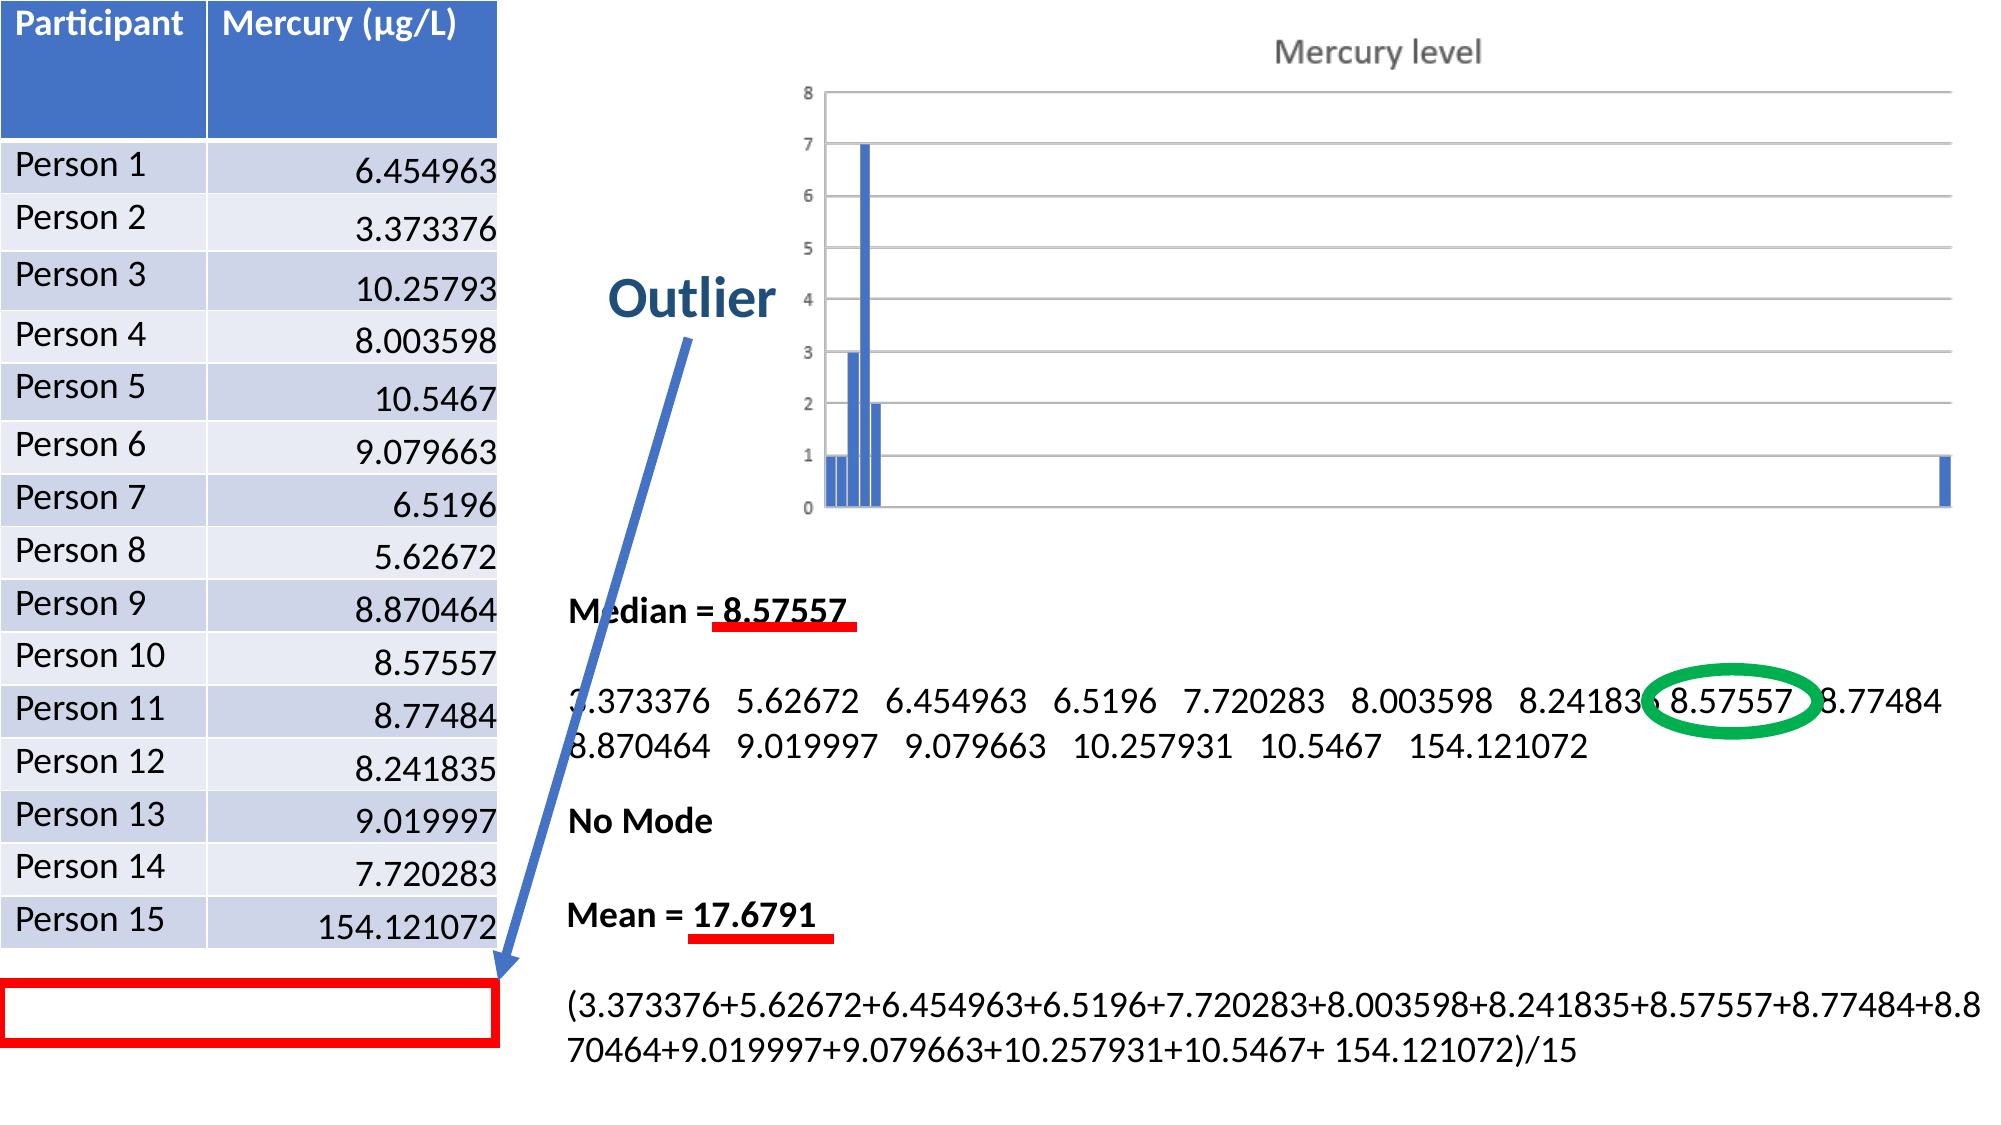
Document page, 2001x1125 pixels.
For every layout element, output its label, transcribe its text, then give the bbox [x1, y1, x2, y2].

text_box Mean = 17.6791 (3.373376+5.62672+6.454963+6.5196+7.720283+8.003598+8.241835+8.57557+8.77484+8.870464+9.019997+9.079663+10.257931+10.5467+ 154.121072)/15 [551, 837, 1999, 1122]
text_box [0, 982, 497, 1044]
table_cell Person 15 [1, 897, 206, 948]
table_cell 6.454963 [208, 143, 497, 193]
table_cell Person 5 [1, 364, 206, 420]
table_cell Person 2 [1, 194, 206, 250]
table_cell 7.720283 [208, 844, 497, 895]
table_header Participant [1, 1, 206, 138]
text_box [1646, 668, 1819, 735]
table_cell Person 7 [1, 475, 206, 526]
table_cell Person 14 [1, 844, 206, 895]
table_header Mercury (μg/L) [208, 1, 497, 138]
table_cell Person 13 [1, 791, 206, 842]
text_box No Mode [689, 743, 1153, 837]
table_cell Person 4 [1, 311, 206, 362]
table_cell Person 1 [1, 143, 206, 193]
table_cell Person 11 [1, 686, 206, 737]
table_cell 8.241835 [208, 739, 497, 790]
text_box Median = 8.57557 3.373376 5.62672 6.454963 6.5196 7.720283 8.003598 8.241835 8.57557 8.77484 8.870464 9.019997 9.079663 10.257931 10.5467 154.121072 [689, 578, 1977, 837]
table_cell 5.62672 [208, 527, 497, 578]
table_cell 8.77484 [208, 686, 497, 737]
table_cell Person 12 [1, 739, 206, 790]
table_cell Person 10 [1, 633, 206, 684]
table_cell 9.079663 [208, 422, 497, 473]
table_cell 8.003598 [208, 311, 497, 362]
table_cell 6.5196 [208, 475, 497, 526]
picture [792, 17, 1968, 533]
table_cell Person 6 [1, 422, 206, 473]
table_cell 9.019997 [208, 791, 497, 842]
text_box Outlier [593, 252, 792, 337]
table_cell Person 3 [1, 252, 206, 310]
table_cell 10.25793 [208, 252, 497, 310]
table_cell 10.5467 [208, 364, 497, 420]
table_cell Person 8 [1, 527, 206, 578]
table_cell 3.373376 [208, 194, 497, 250]
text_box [498, 337, 689, 982]
table_cell 154.121072 [208, 897, 497, 948]
table_cell 8.870464 [208, 580, 497, 631]
table_cell Person 9 [1, 580, 206, 631]
table_cell 8.57557 [208, 633, 497, 684]
